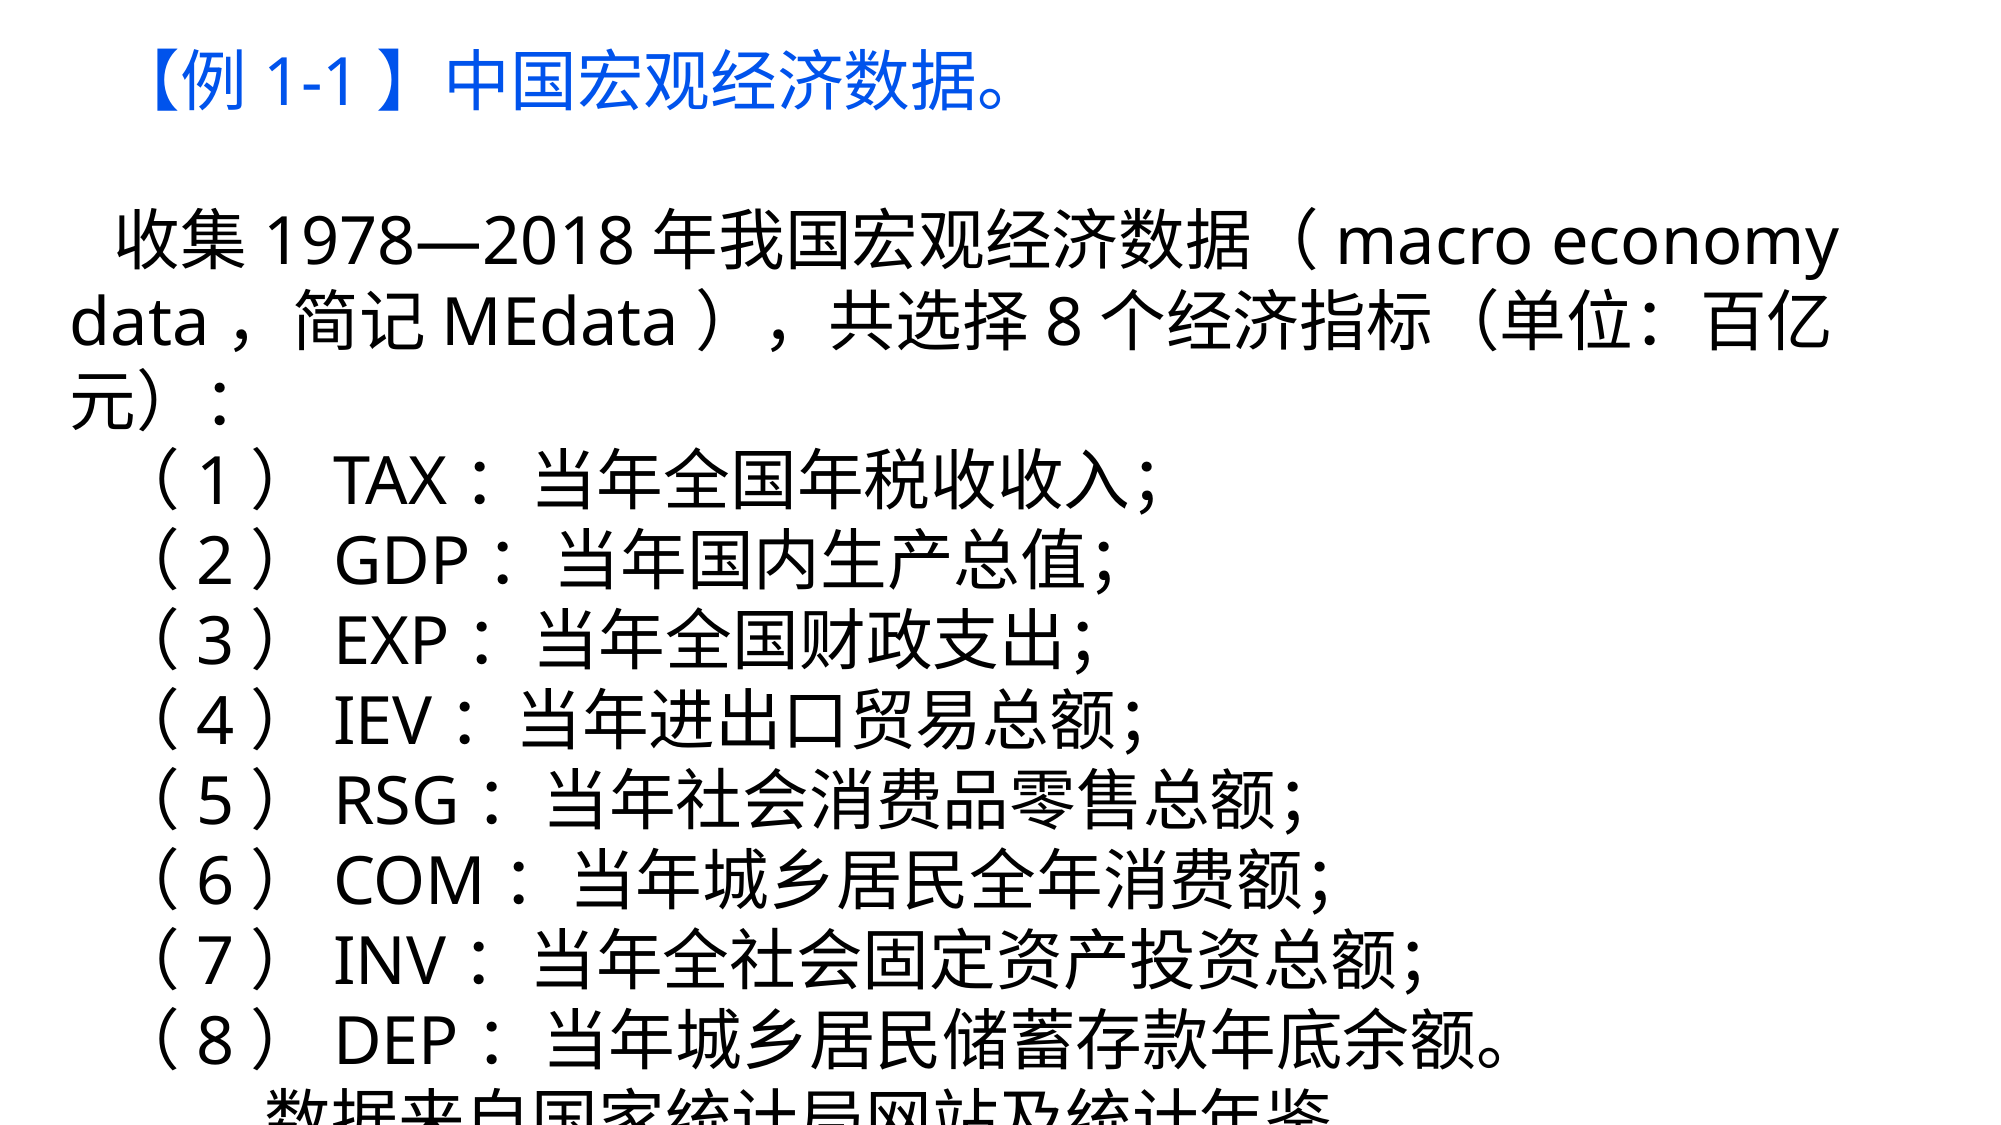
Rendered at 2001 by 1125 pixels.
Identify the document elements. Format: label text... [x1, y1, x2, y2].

text_box 【例1-1】中国宏观经济数据。 收集1978—2018年我国宏观经济数据（macro economy data，简记MEdata），共选择8个经济指标（单位：百亿元）： （1）TAX：当年全国年税收收入； （2）GDP：当年国内生产总值； （3）EXP：当年全国财政支出； （4）IEV：当年进出口贸易总额； （5）RSG：当年社会消费品零售总额； （6）COM：当年城乡居民全年消费额； （7）INV：当年全社会固定资产投资总额； （8）DEP：当年城乡居民储蓄存款年底余额。 数据来自国家统计局网站及统计年鉴 [55, 31, 1972, 1125]
